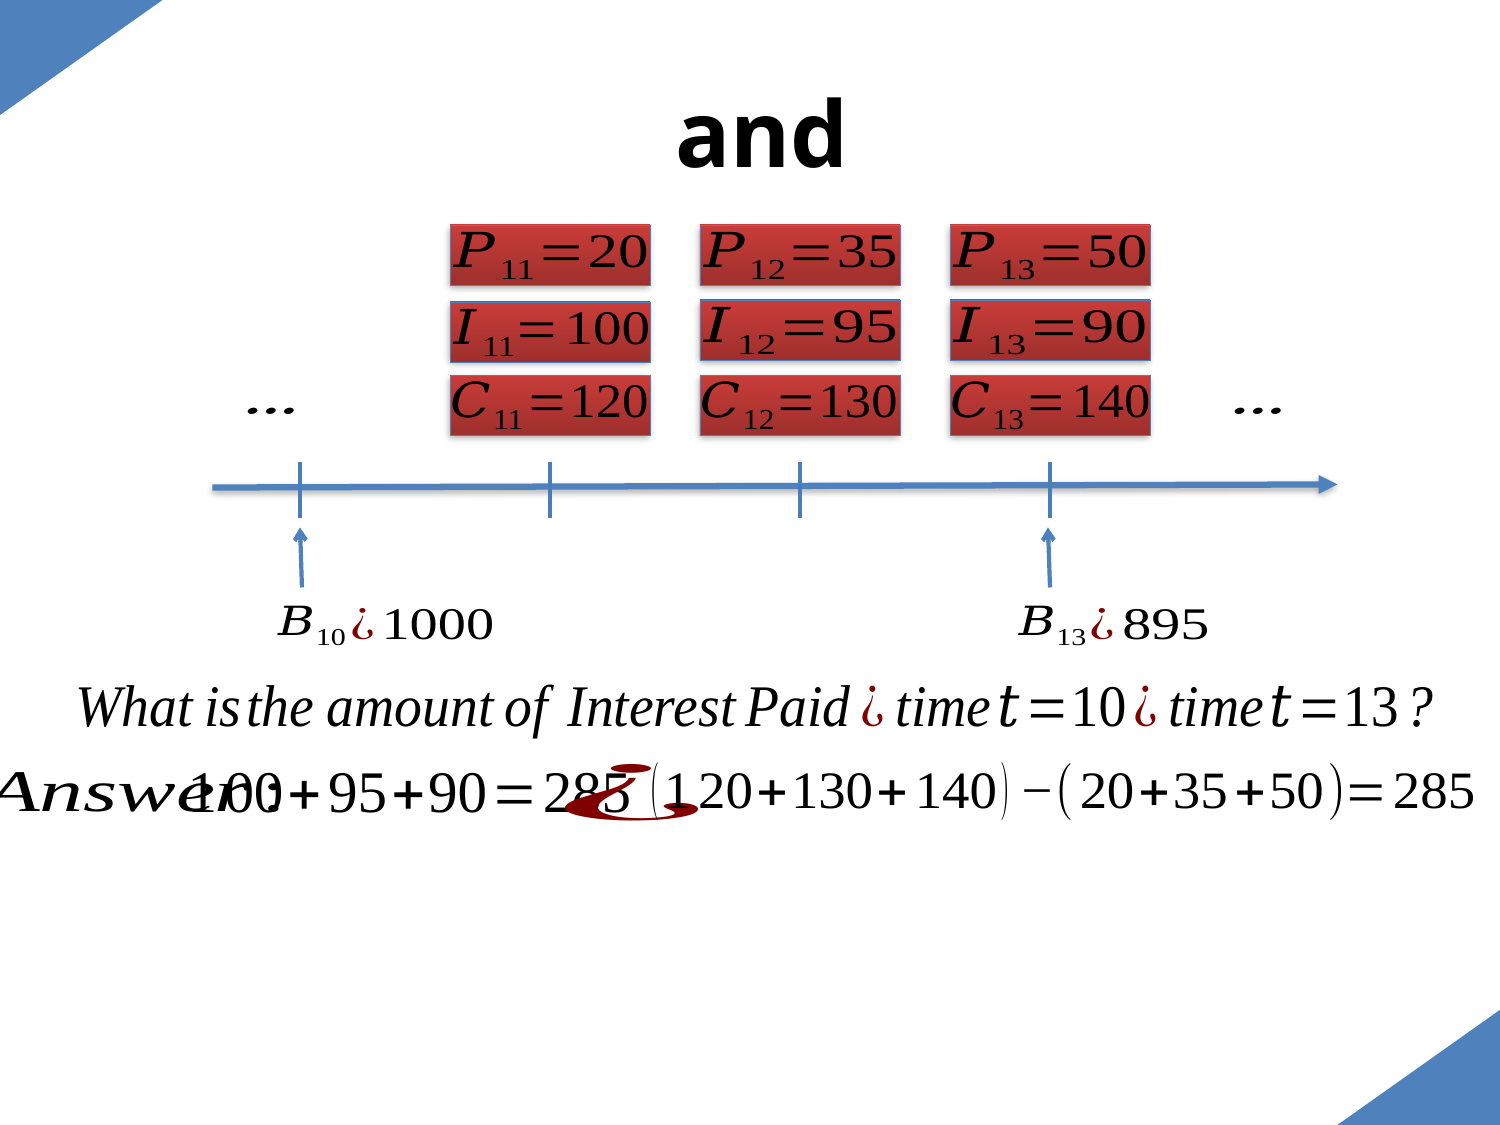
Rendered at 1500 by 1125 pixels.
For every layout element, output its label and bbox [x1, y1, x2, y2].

text_box [299, 527, 303, 588]
text_box [804, 484, 1045, 488]
text_box [1054, 484, 1338, 488]
text_box [304, 484, 545, 488]
text_box [554, 484, 795, 488]
text_box [212, 484, 295, 488]
text_box [75, 245, 1388, 988]
text_box [1047, 527, 1051, 588]
